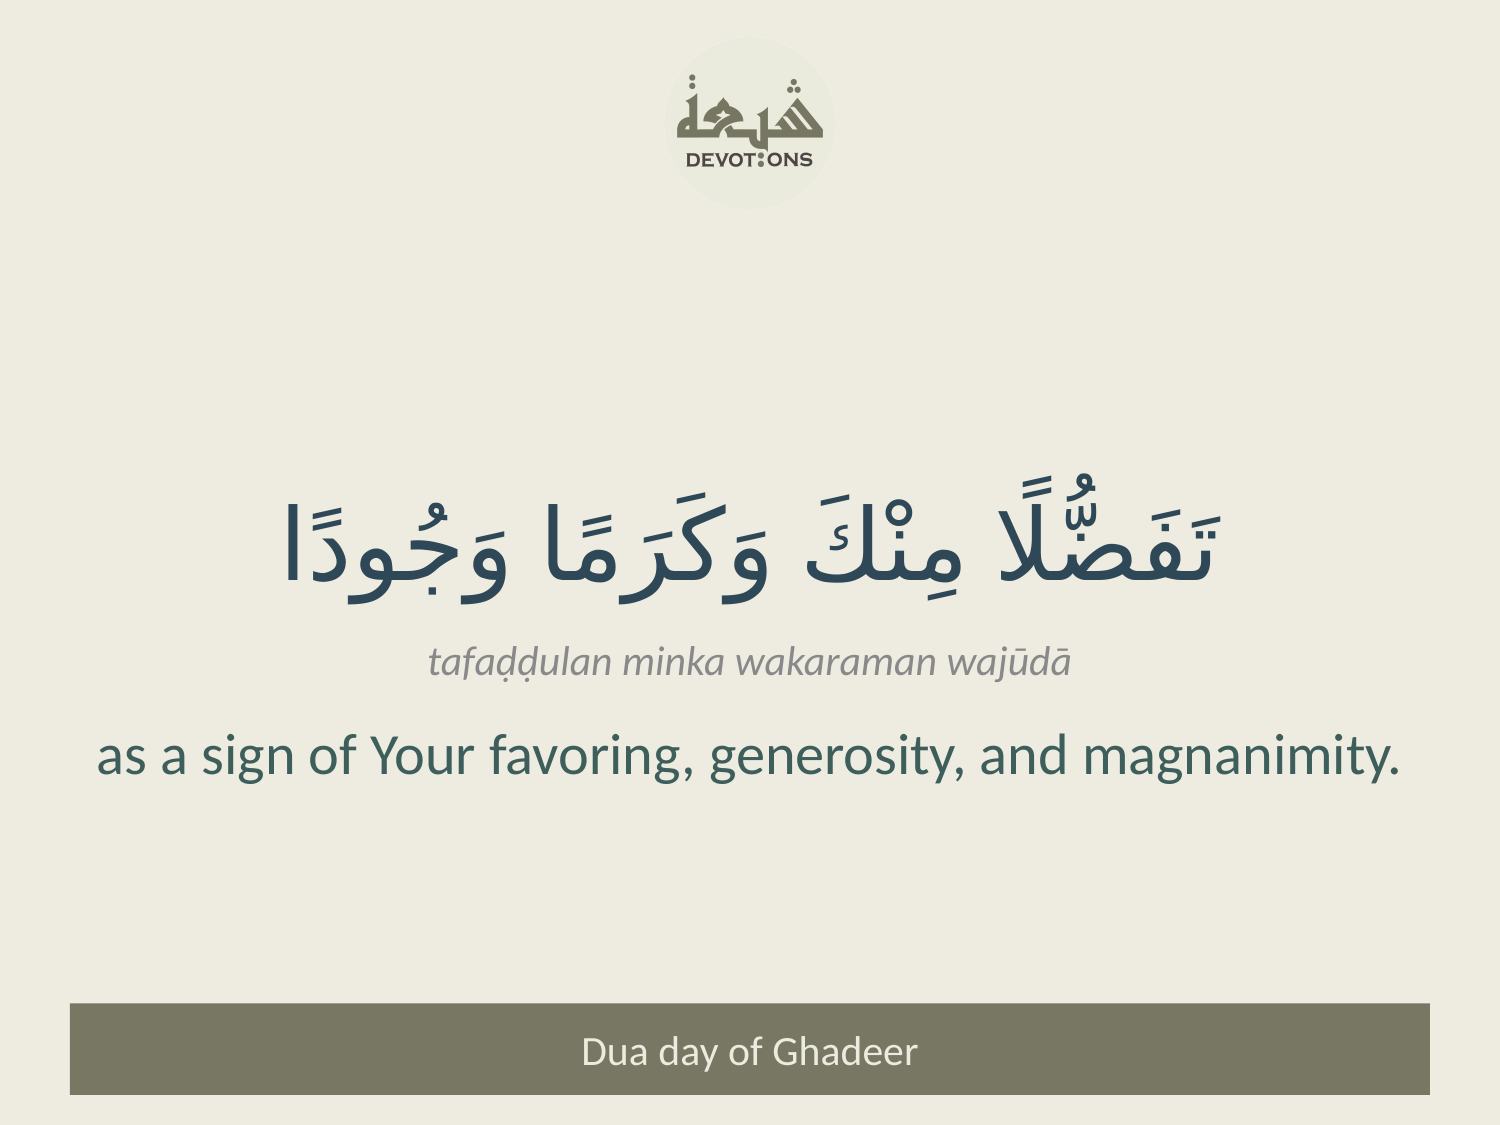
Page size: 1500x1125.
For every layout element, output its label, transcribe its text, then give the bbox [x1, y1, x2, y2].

list Dua day of Ghadeer [69, 1003, 1430, 1095]
list تَفَضُّلًا مِنْكَ وَكَرَمًا وَجُودًا tafaḍḍulan minka wakaraman wajūdā as a sign of Your favoring, generosity, and magnanimity. [69, 203, 1430, 1003]
picture [656, 29, 844, 203]
